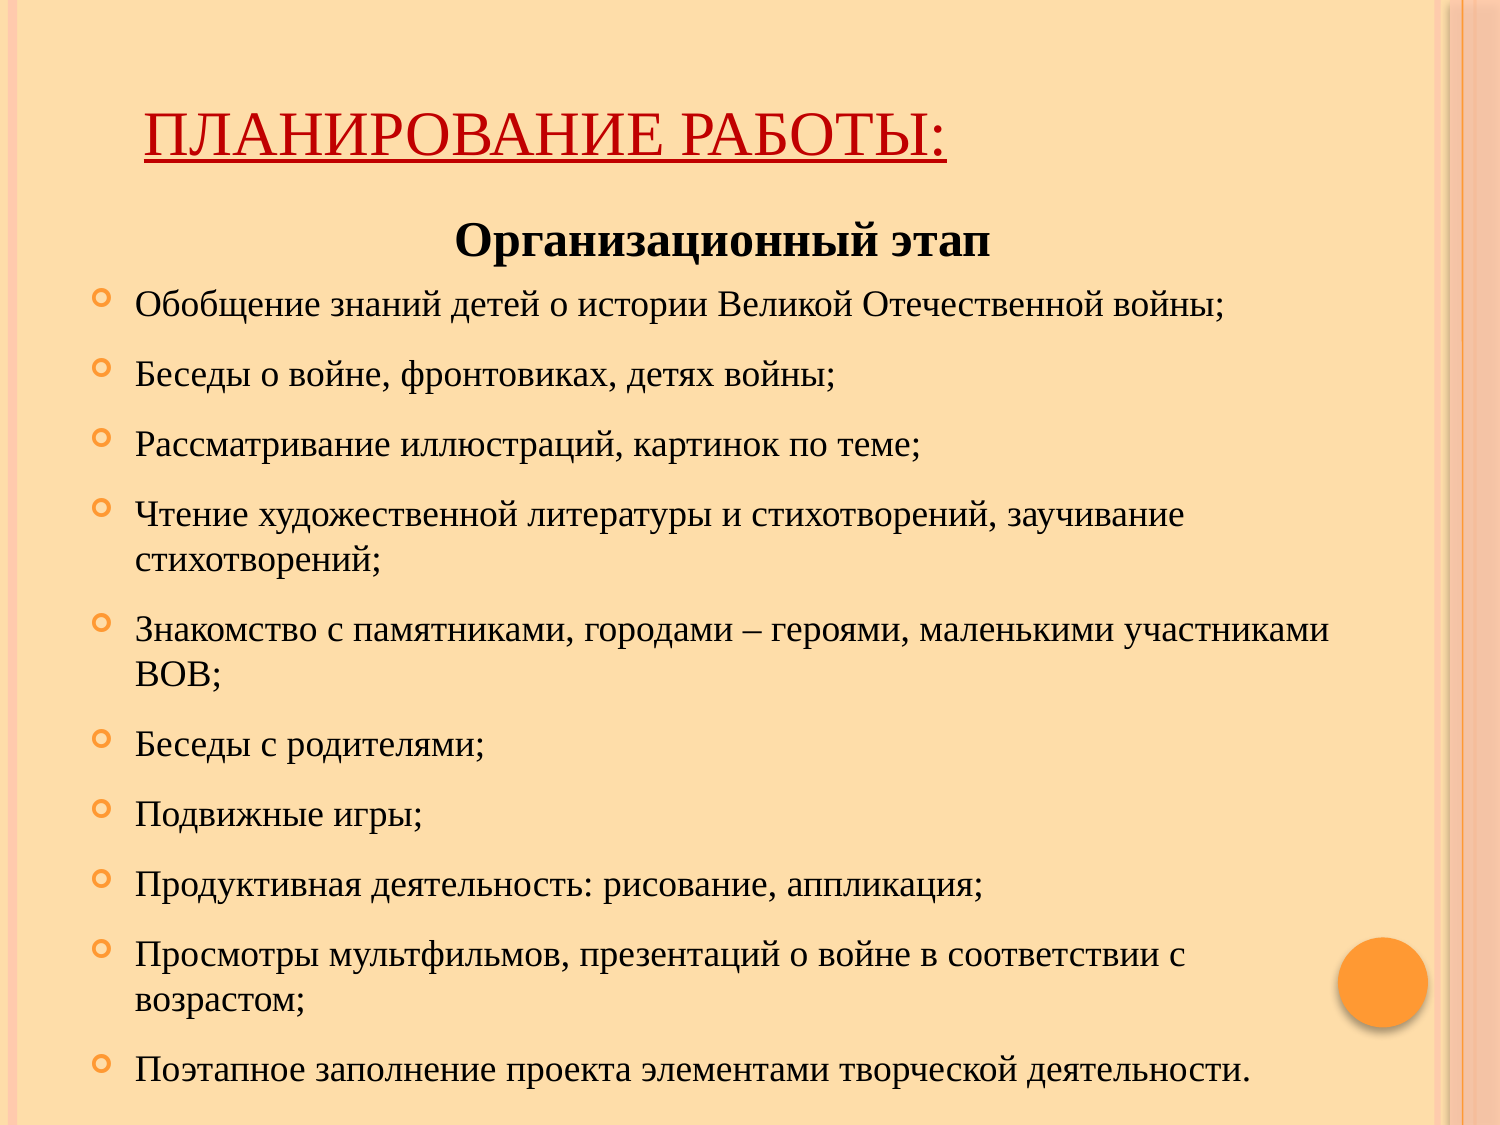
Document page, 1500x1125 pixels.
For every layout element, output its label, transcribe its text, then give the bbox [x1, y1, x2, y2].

title Планирование работы: [128, 45, 1062, 176]
list Организационный этап Обобщение знаний детей о истории Великой Отечественной войны; Беседы о войне, фронтовиках, детях войны; Рассматривание иллюстраций, картинок по теме; Чтение художественной литературы и стихотворений, заучивание стихотворений; Знакомство с памятниками, городами – героями, маленькими участниками ВОВ; Беседы с родителями; Подвижные игры; Продуктивная деятельность: рисование, аппликация; Просмотры мультфильмов, презентаций о войне в соответствии с возрастом; Поэтапное заполнение проекта элементами творческой деятельности. [75, 199, 1372, 1102]
